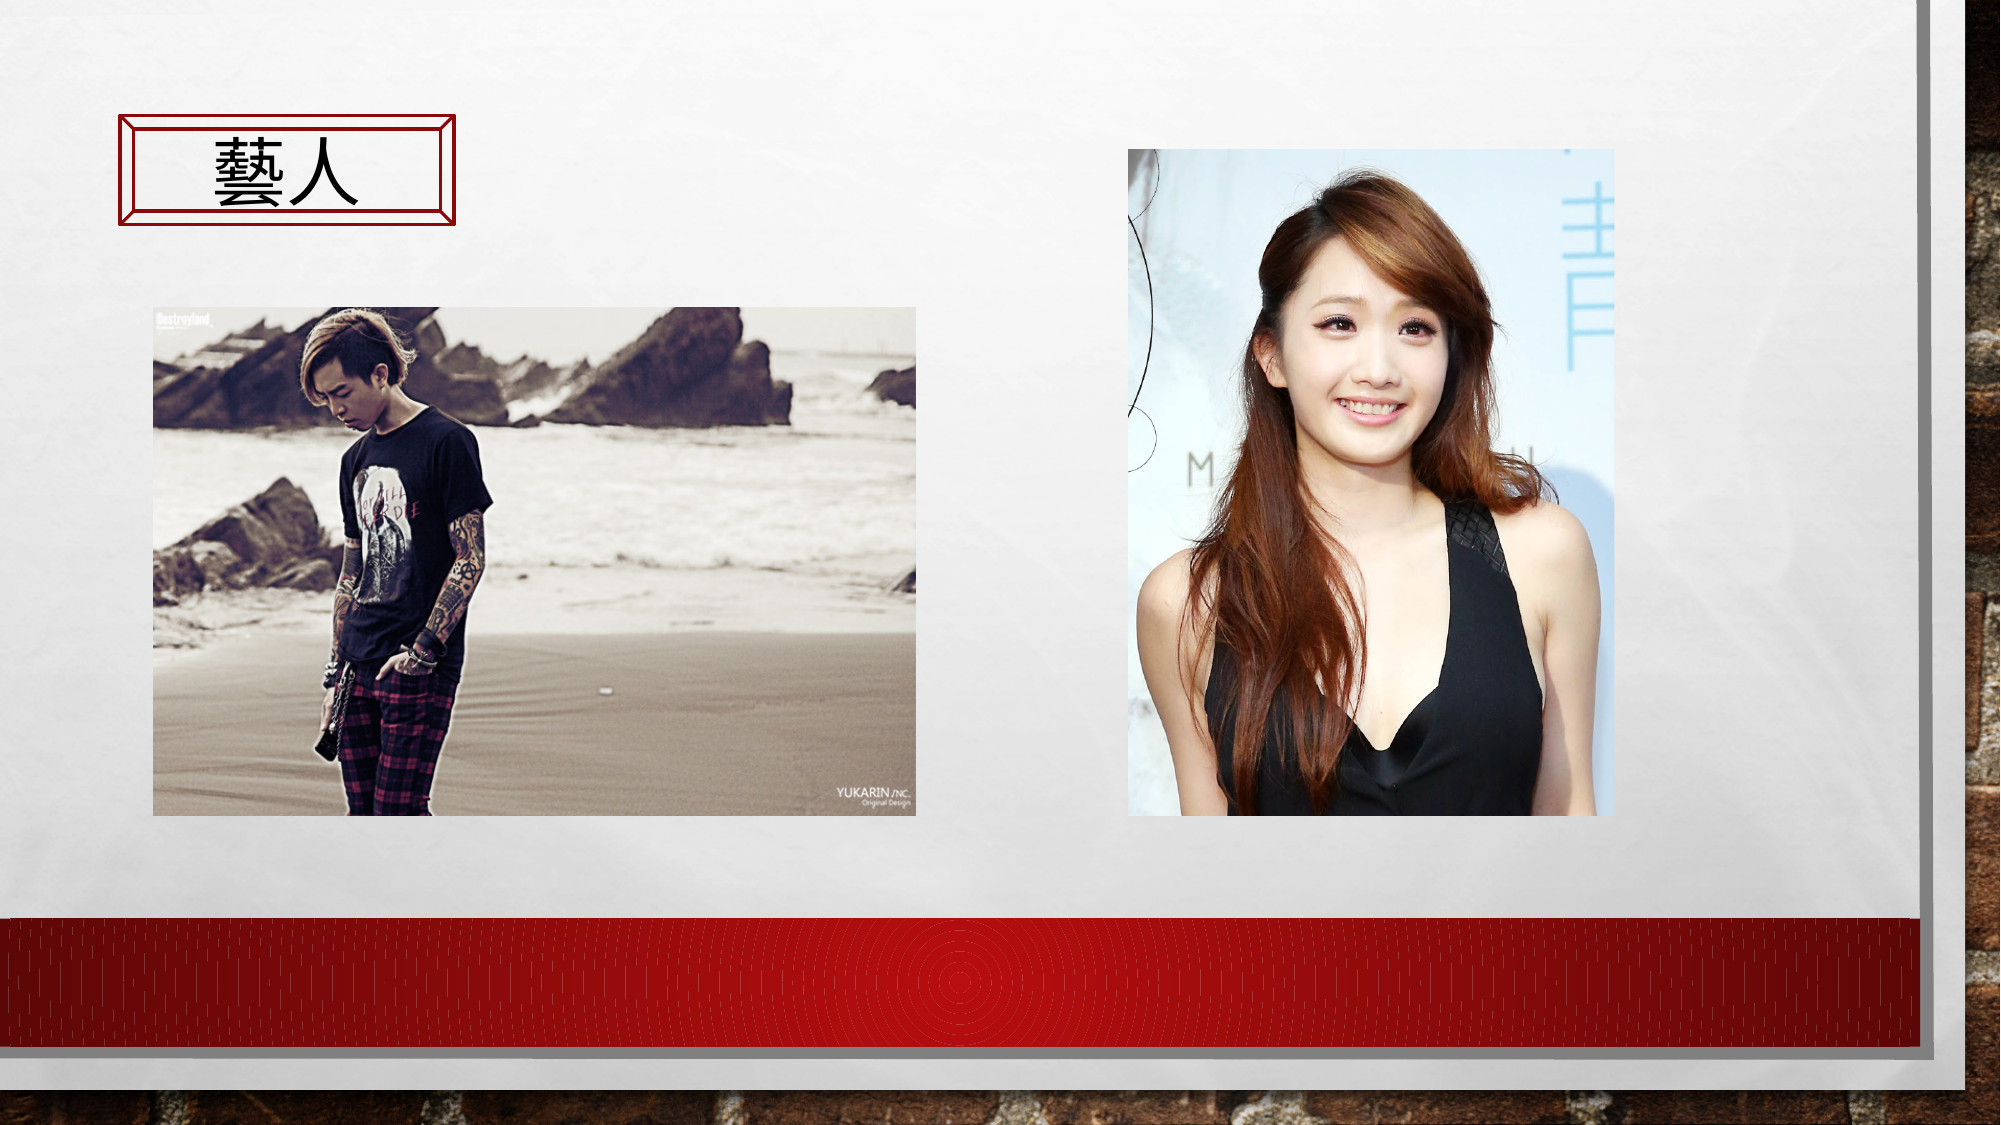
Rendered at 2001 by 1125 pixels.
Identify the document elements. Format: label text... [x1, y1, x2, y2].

picture [0, 0, 2000, 1125]
text_box 藝人 [118, 114, 456, 226]
picture [1127, 149, 1615, 816]
picture [153, 307, 916, 816]
